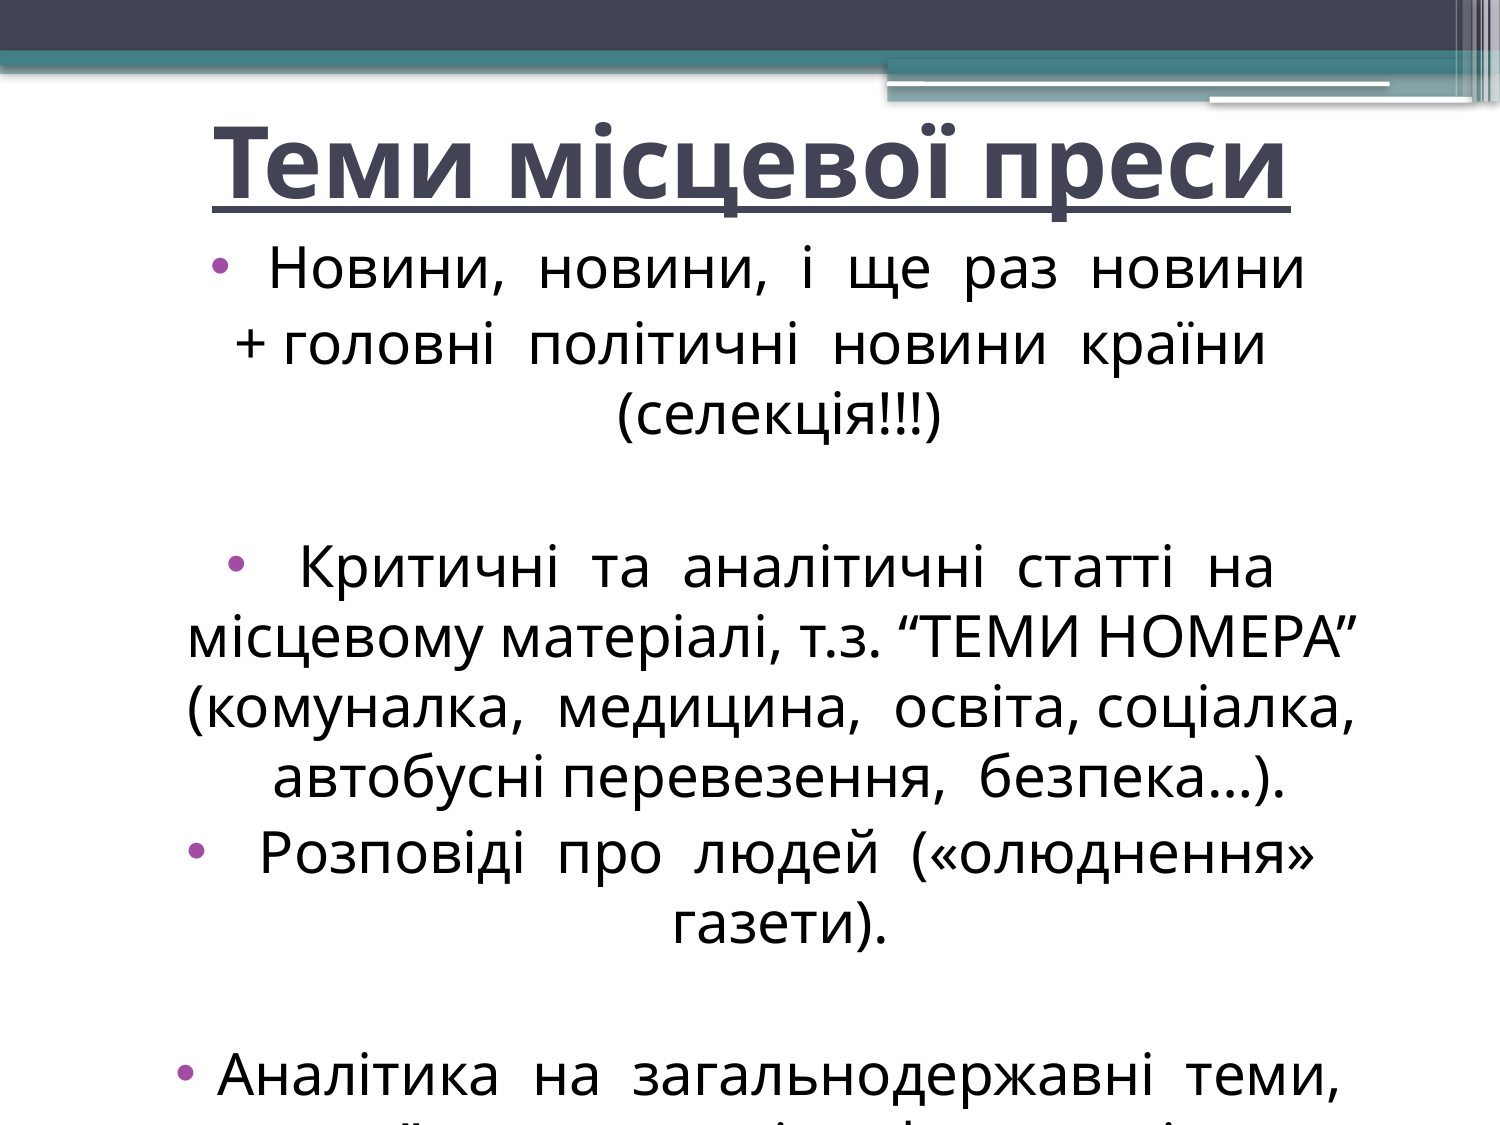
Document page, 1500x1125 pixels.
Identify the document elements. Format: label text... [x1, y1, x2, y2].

list Новини, новини, і ще раз новини + головні політичні новини країни (селекція!!!) Критичні та аналітичні статті на місцевому матеріалі, т.з. “ТЕМИ НОМЕРА” (комуналка, медицина, освіта, соціалка, автобусні перевезення, безпека…). Розповіді про людей («олюднення» газети). Аналітика на загальнодержавні теми, роз”яснення суті реформ, змін, того, що відбувається… [75, 222, 1425, 1125]
title Теми місцевої преси [76, 70, 1427, 247]
